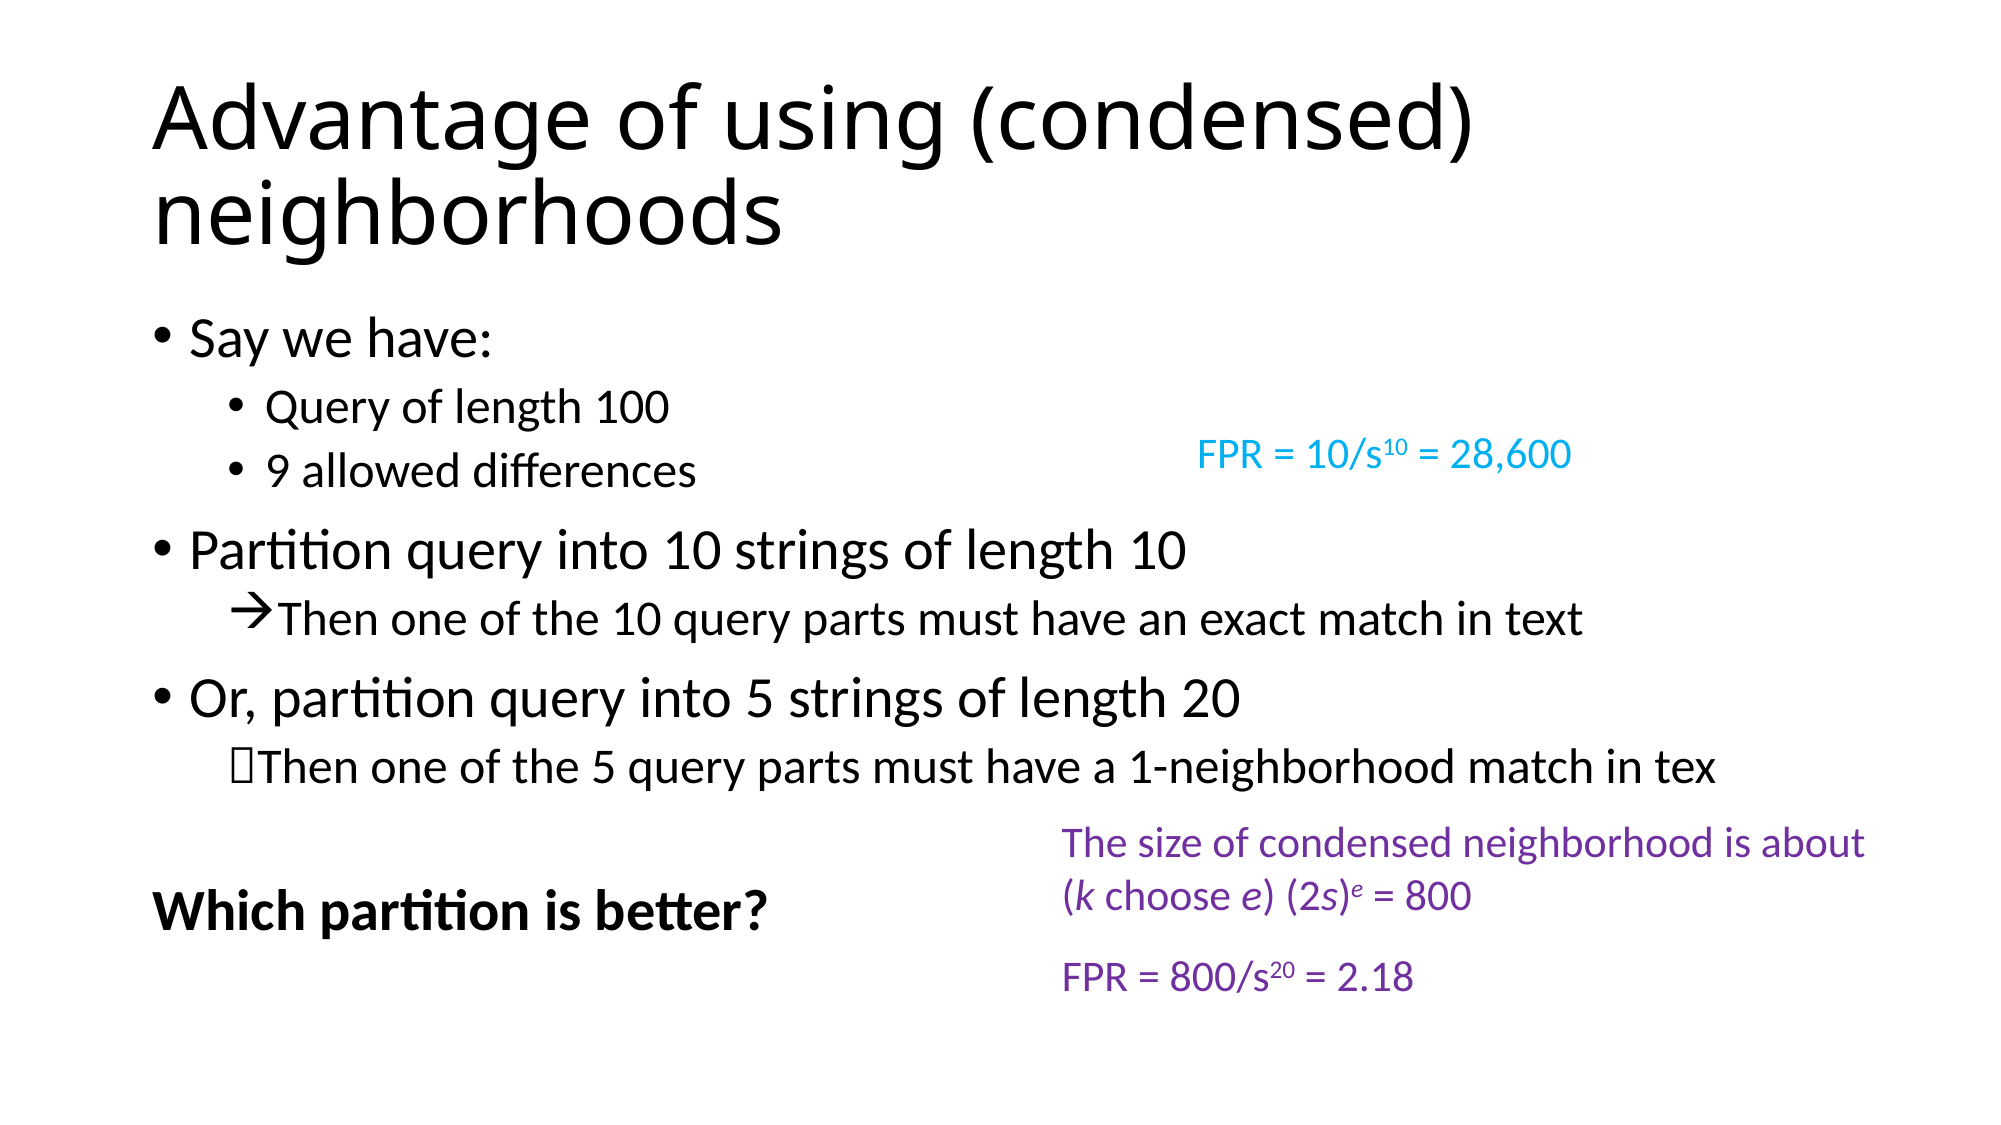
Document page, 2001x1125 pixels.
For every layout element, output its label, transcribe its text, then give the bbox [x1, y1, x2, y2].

list Say we have: Query of length 100 9 allowed differences Partition query into 10 strings of length 10 Then one of the 10 query parts must have an exact match in text Or, partition query into 5 strings of length 20 Then one of the 5 query parts must have a 1-neighborhood match in tex Which partition is better? [137, 299, 1863, 1014]
title Advantage of using (condensed) neighborhoods [137, 59, 1863, 278]
text_box FPR = 800/s20 = 2.18 [1047, 940, 1486, 1009]
text_box FPR = 10/s10 = 28,600 [1182, 417, 1633, 485]
text_box The size of condensed neighborhood is about (k choose e) (2s)e = 800 [1046, 806, 1895, 927]
